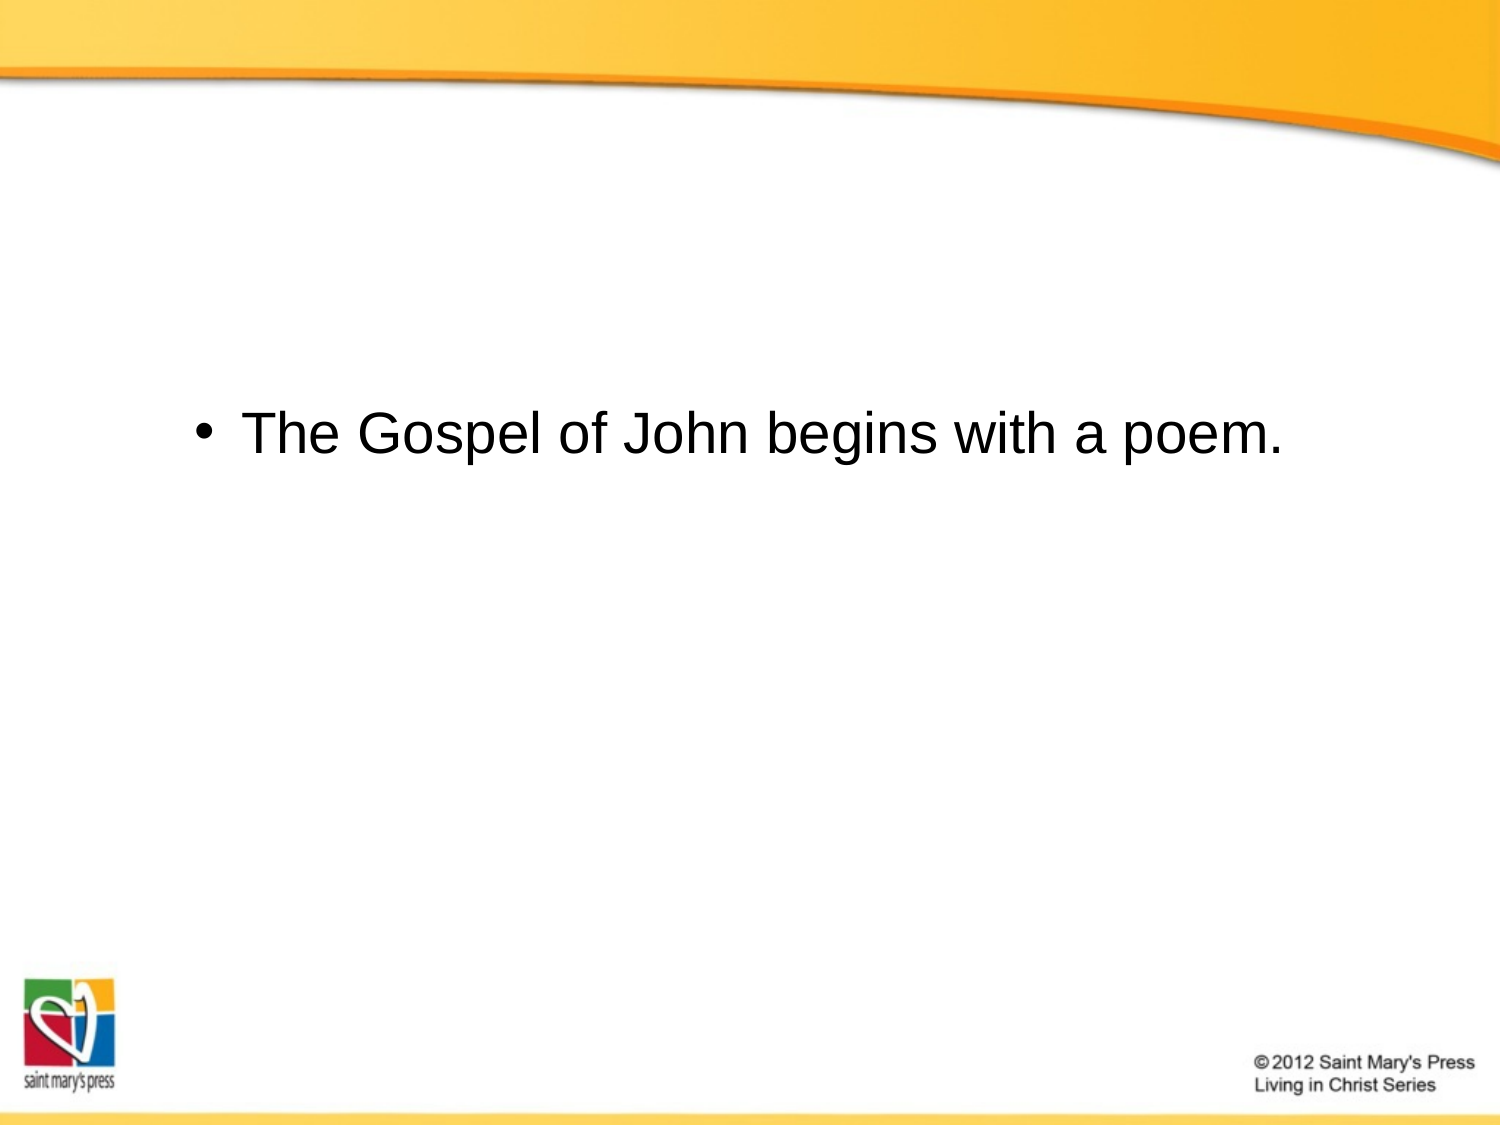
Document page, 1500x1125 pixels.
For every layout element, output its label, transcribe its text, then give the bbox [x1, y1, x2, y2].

picture [0, 0, 1500, 1125]
text_box The Gospel of John begins with a poem. [93, 387, 1388, 473]
